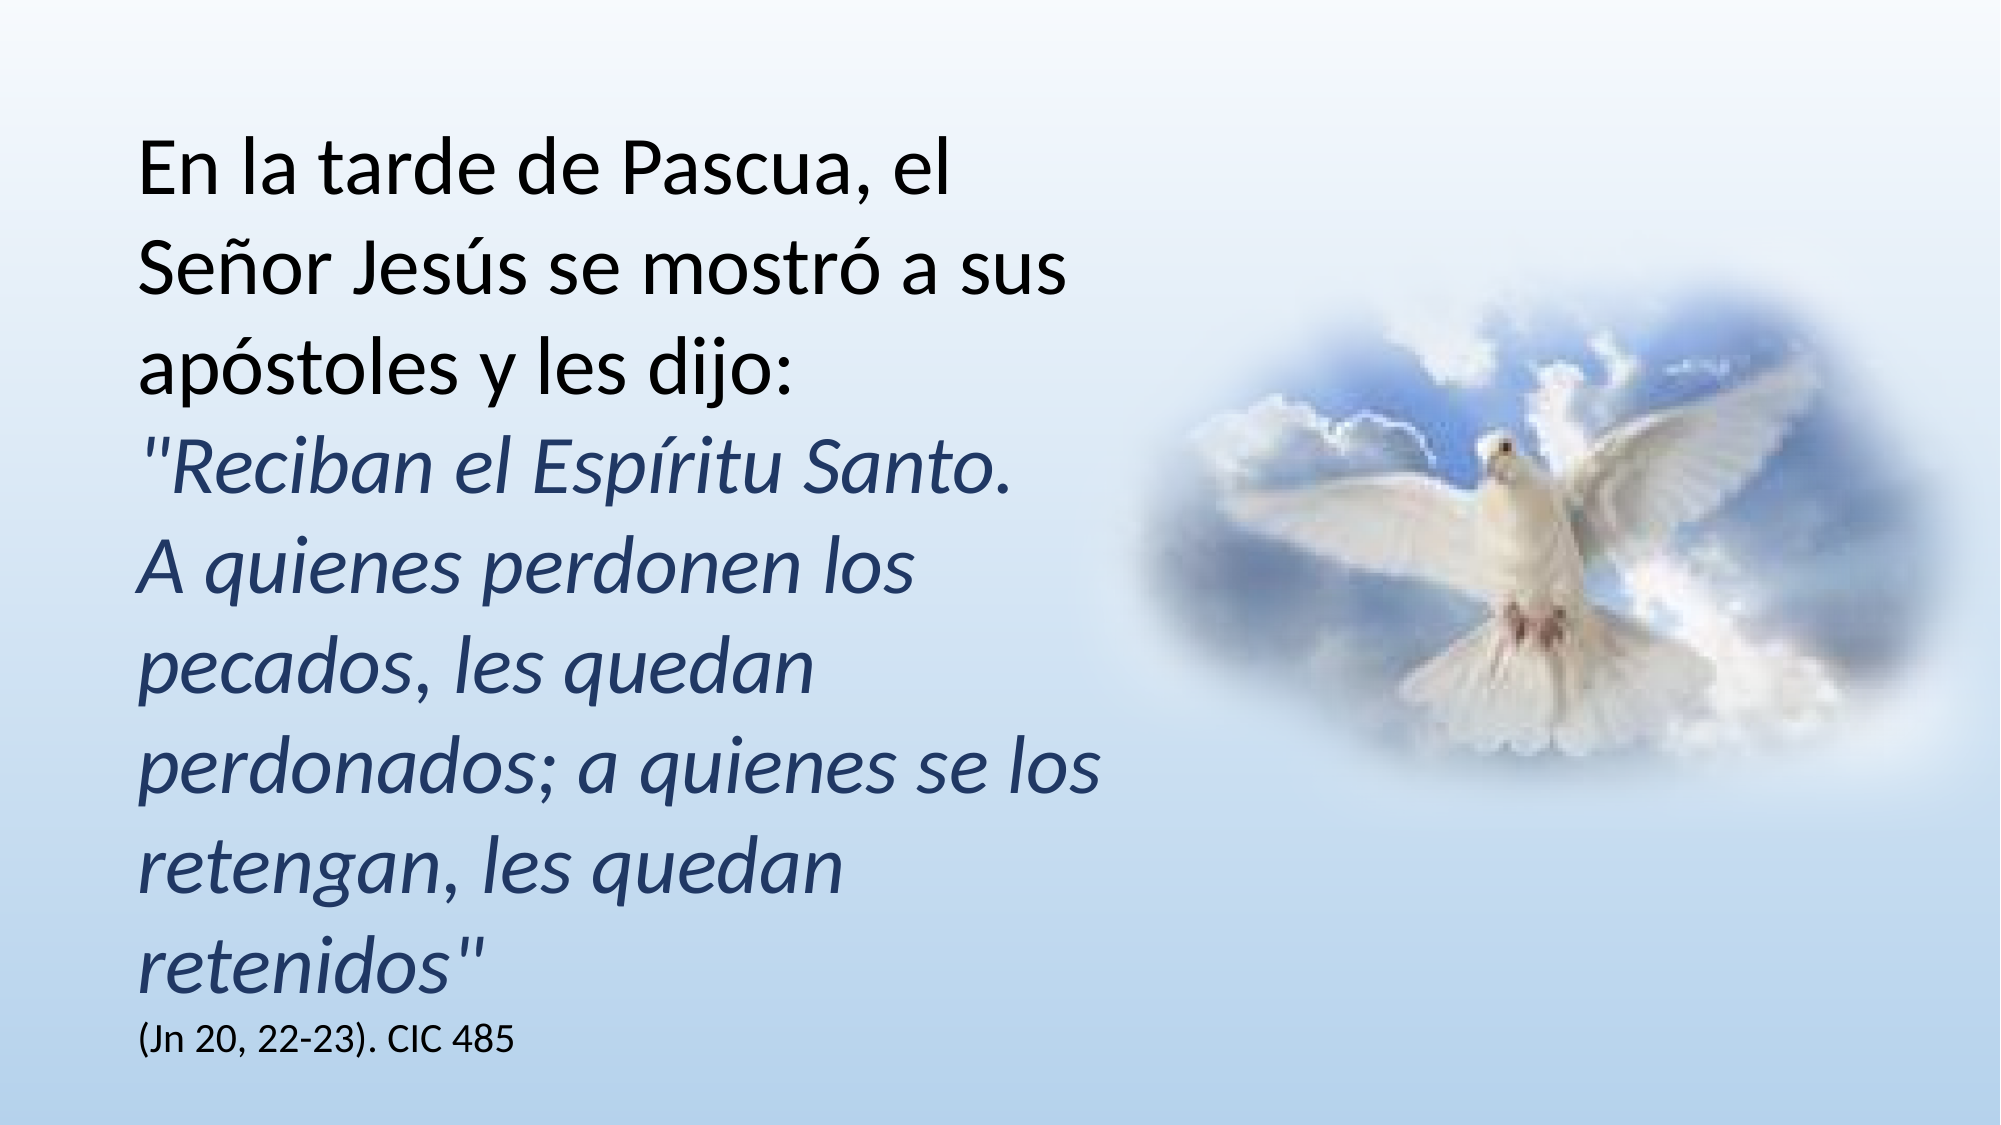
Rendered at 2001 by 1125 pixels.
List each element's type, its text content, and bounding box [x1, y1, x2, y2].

picture [1048, 188, 2000, 856]
text_box En la tarde de Pascua, el Señor Jesús se mostró a sus apóstoles y les dijo: "Reciban el Espíritu Santo. A quienes perdonen los pecados, les quedan perdonados; a quienes se los retengan, les quedan retenidos" (Jn 20, 22-23). CIC 485 [122, 103, 1153, 1068]
